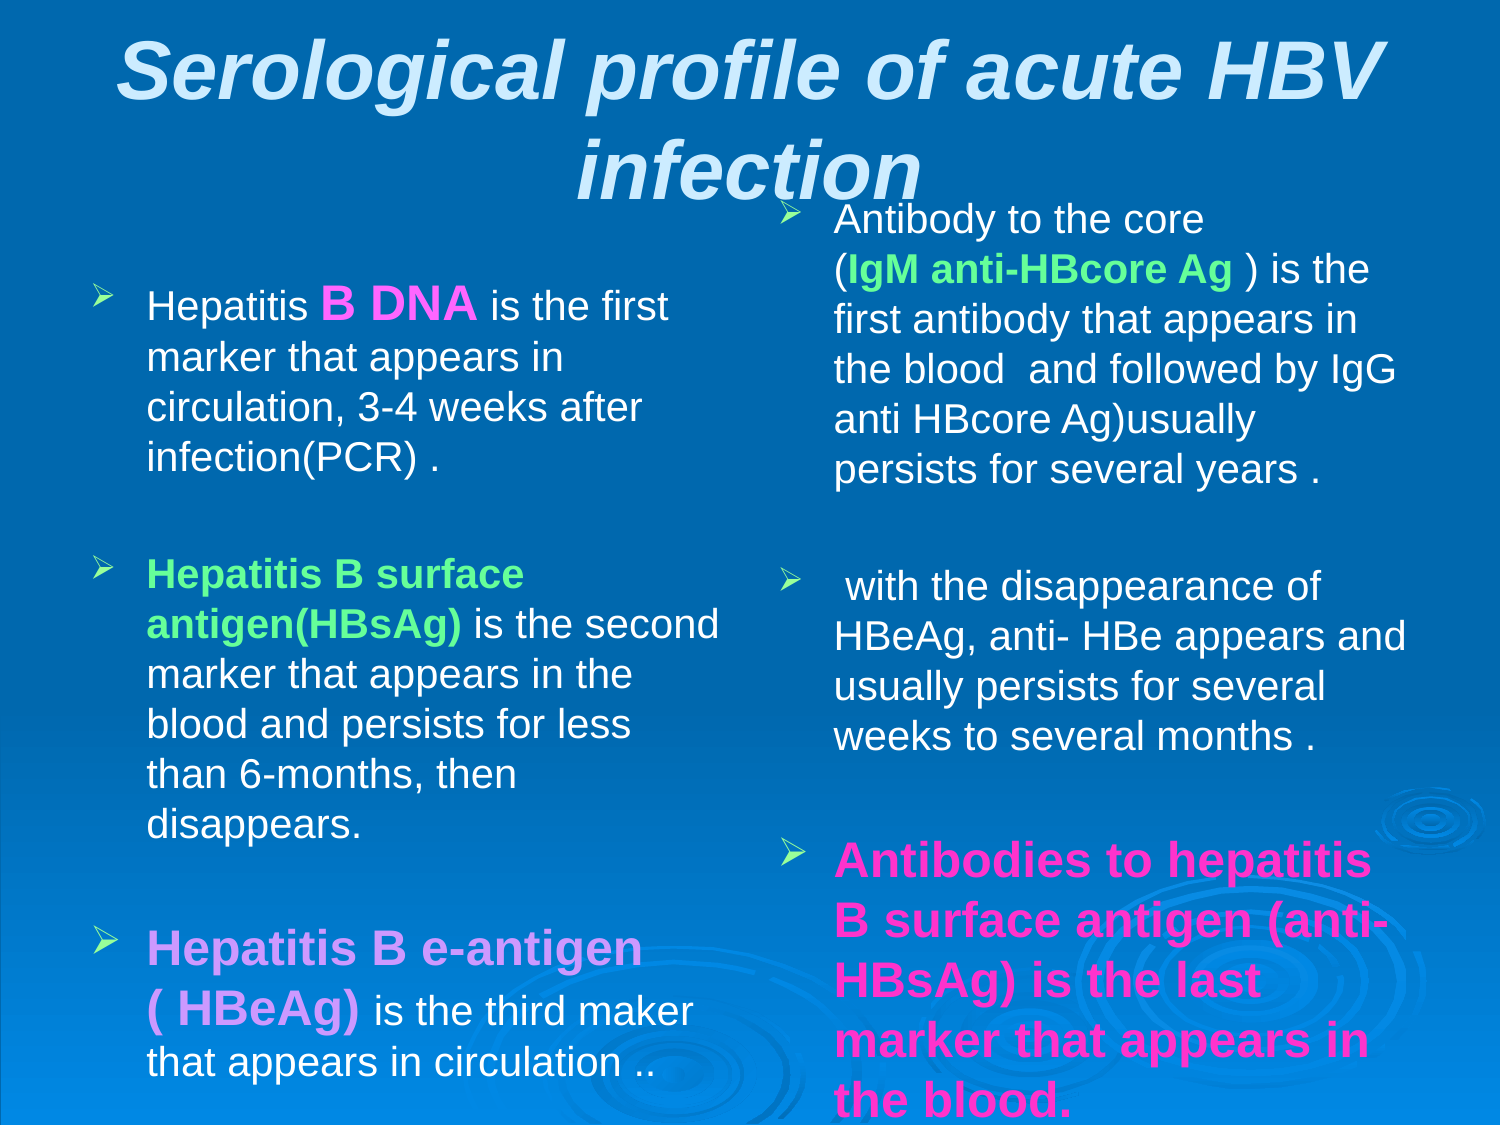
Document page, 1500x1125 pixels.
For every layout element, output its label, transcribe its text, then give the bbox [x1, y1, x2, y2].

title Serological profile of acute HBV infection [74, 0, 1426, 233]
list Antibody to the core (IgM anti-HBcore Ag ) is the first antibody that appears in the blood and followed by IgG anti HBcore Ag)usually persists for several years . with the disappearance of HBeAg, anti- HBe appears and usually persists for several weeks to several months . Antibodies to hepatitis B surface antigen (anti-HBsAg) is the last marker that appears in the blood. [762, 184, 1426, 1006]
list Hepatitis B DNA is the first marker that appears in circulation, 3-4 weeks after infection(PCR) . Hepatitis B surface antigen(HBsAg) is the second marker that appears in the blood and persists for less than 6-months, then disappears. Hepatitis B e-antigen ( HBeAg) is the third maker that appears in circulation .. [74, 262, 738, 1006]
